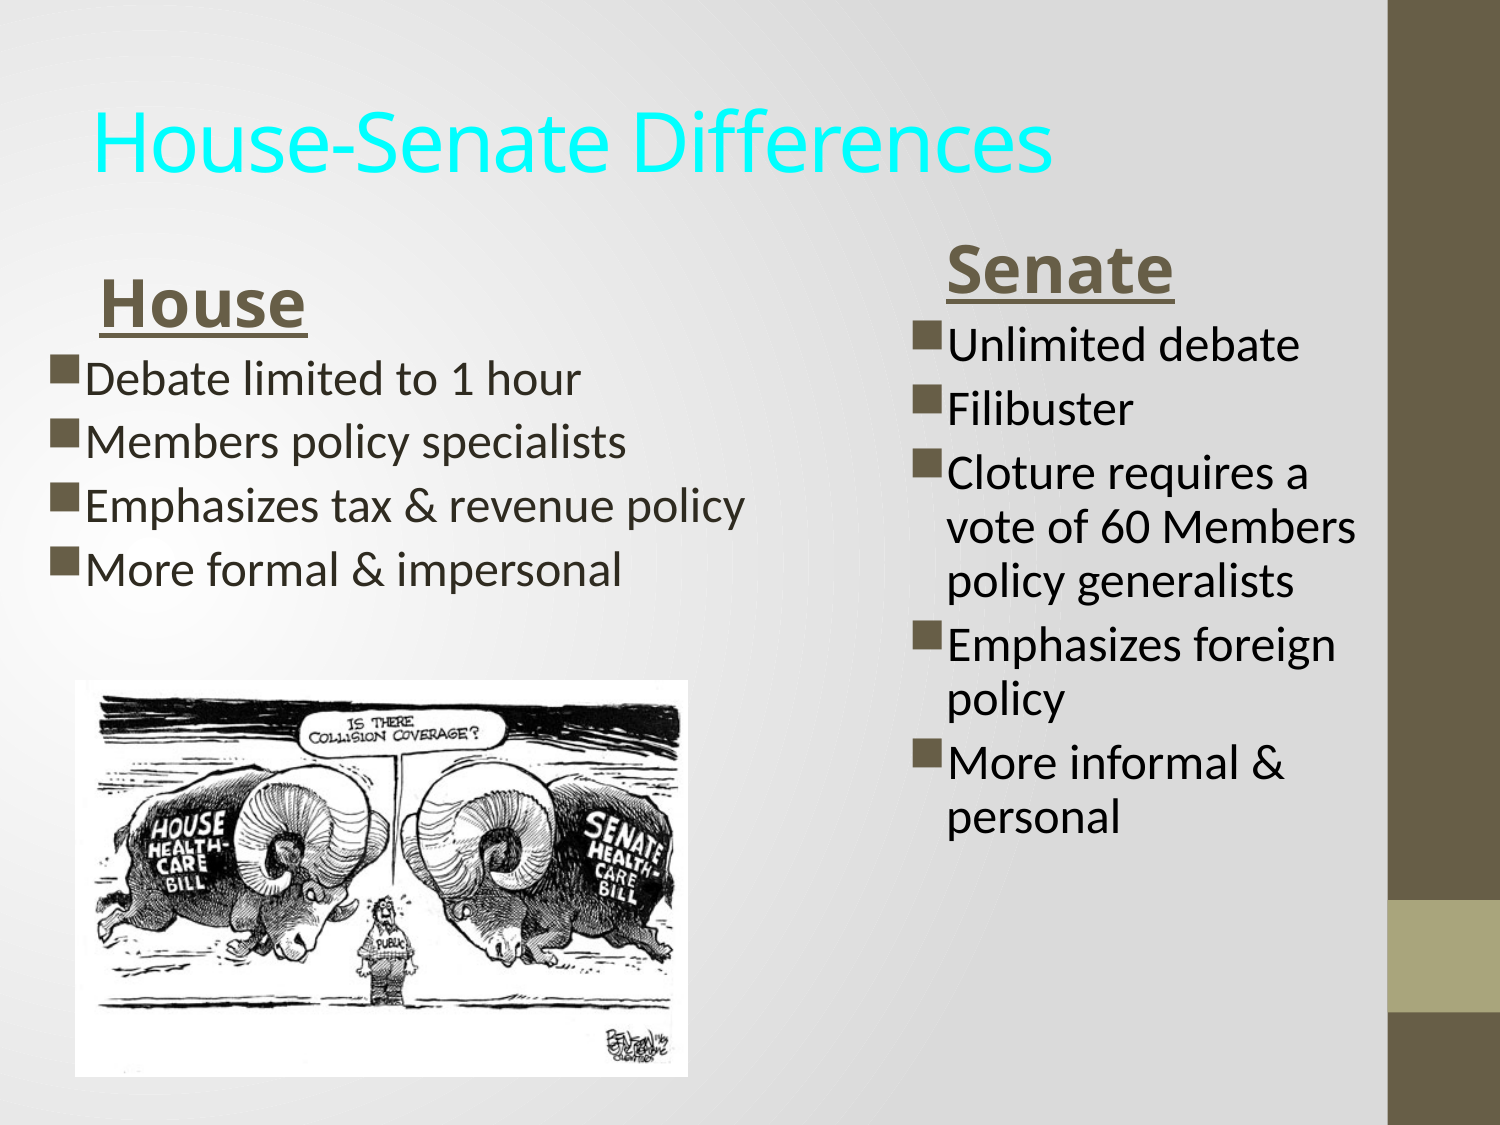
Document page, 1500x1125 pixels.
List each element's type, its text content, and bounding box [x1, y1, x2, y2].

picture [74, 680, 688, 1077]
title House-Senate Differences [75, 45, 1325, 233]
list House Debate limited to 1 hour Members policy specialists Emphasizes tax & revenue policy More formal & impersonal [12, 262, 1263, 1050]
list Senate Unlimited debate Filibuster Cloture requires a vote of 60 Members policy generalists Emphasizes foreign policy More informal & personal [875, 228, 1413, 879]
